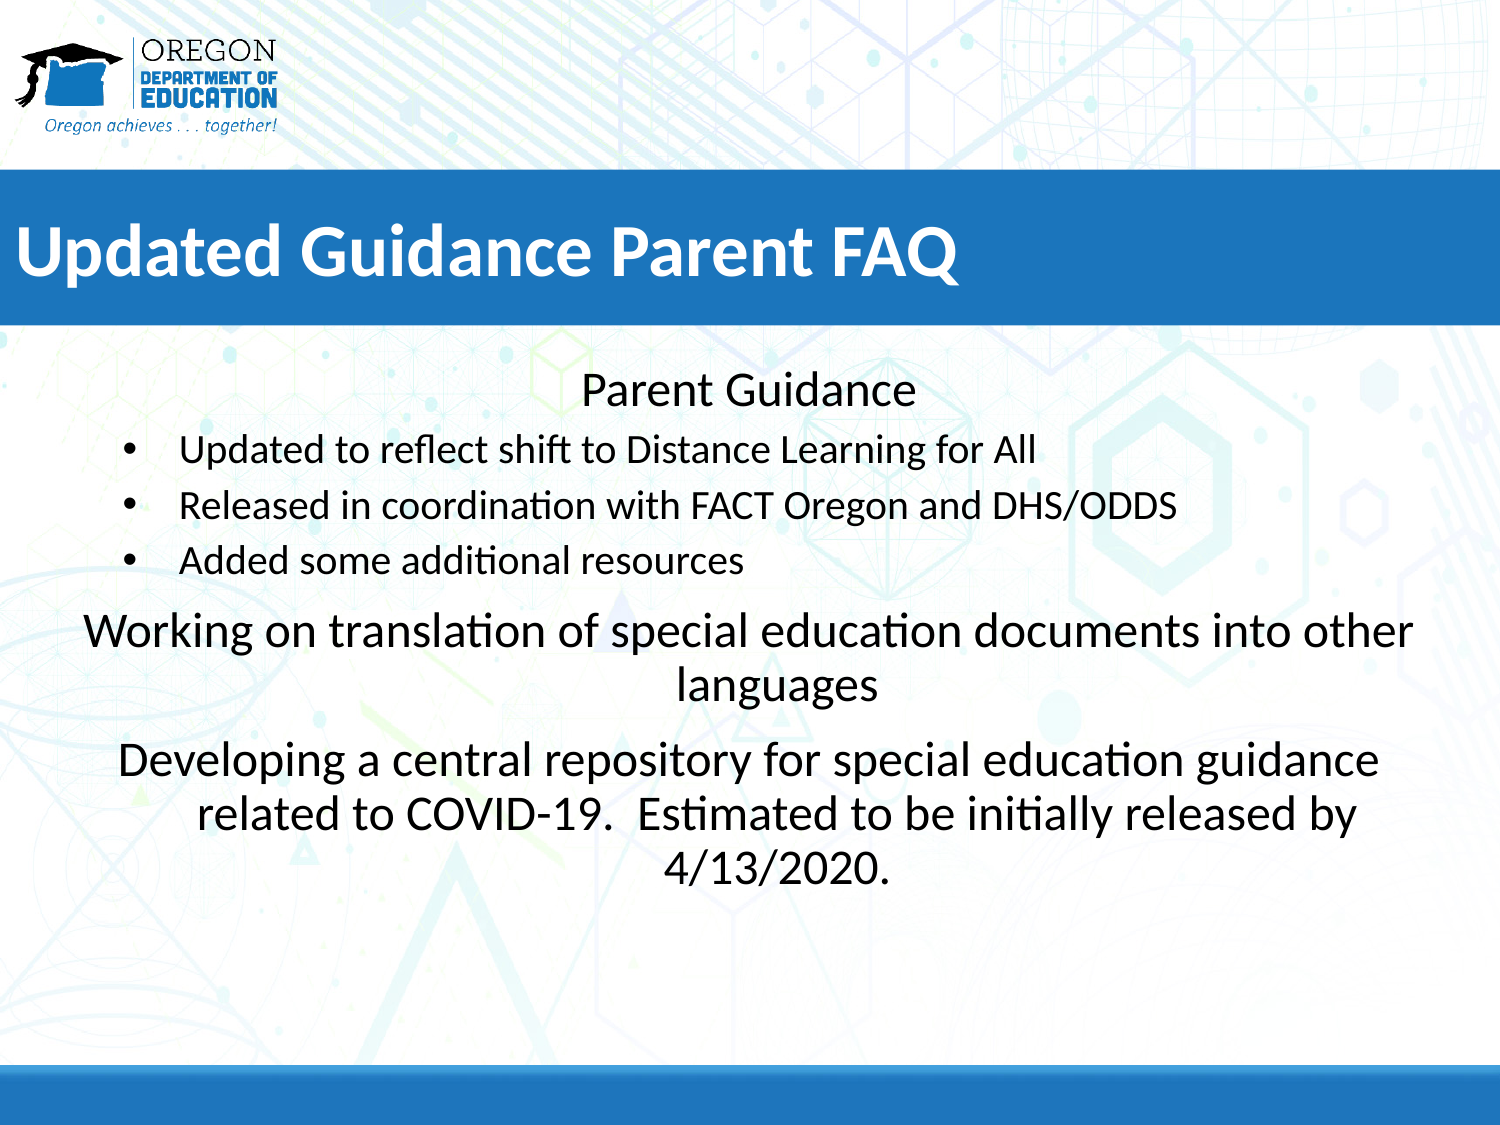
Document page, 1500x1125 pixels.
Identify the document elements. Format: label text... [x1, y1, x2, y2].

title Updated Guidance Parent FAQ [0, 168, 1500, 335]
picture [0, 335, 1500, 1125]
subtitle Parent Guidance Updated to reflect shift to Distance Learning for All Released in coordination with FACT Oregon and DHS/ODDS Added some additional resources Working on translation of special education documents into other languages Developing a central repository for special education guidance related to COVID-19. Estimated to be initially released by 4/13/2020. [32, 356, 1466, 1041]
picture [0, 0, 1500, 168]
